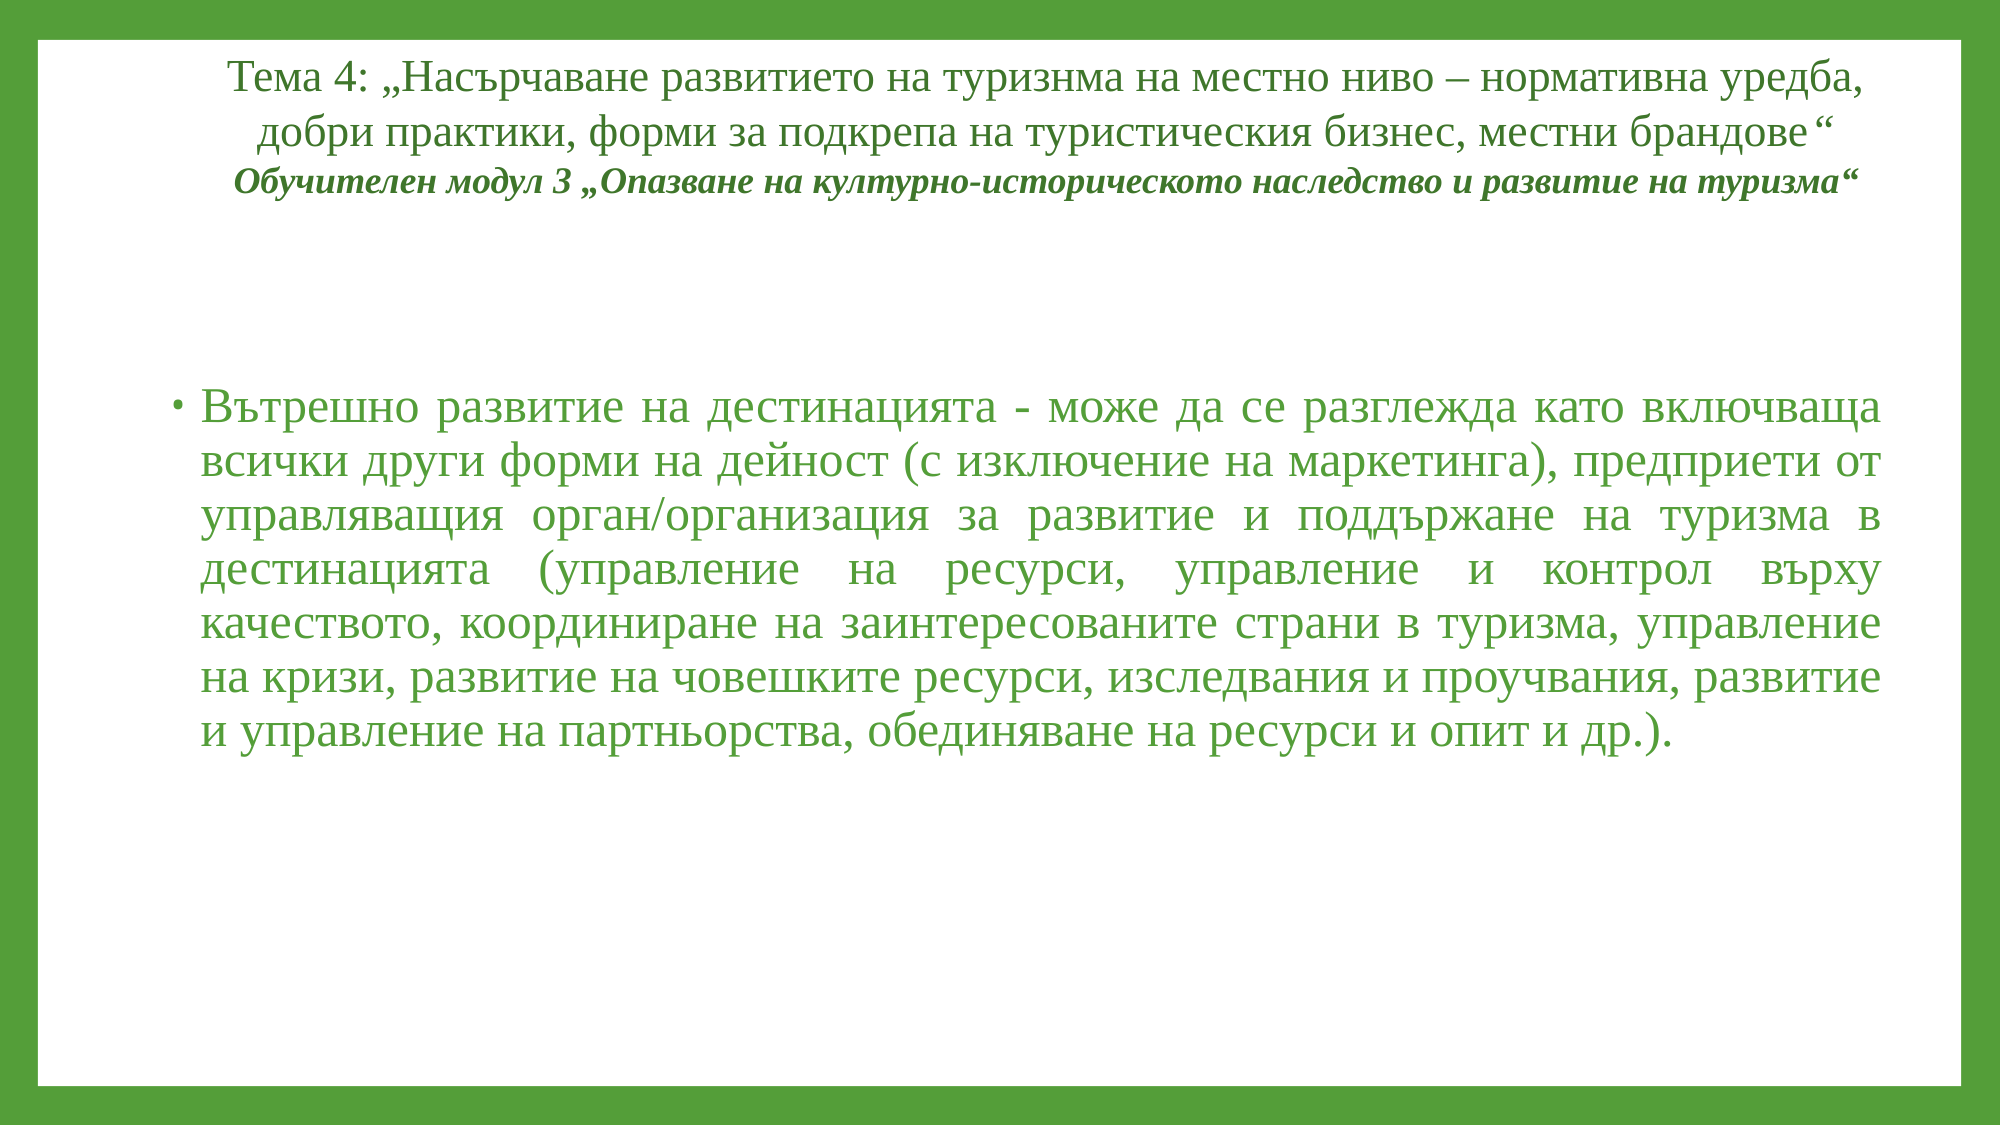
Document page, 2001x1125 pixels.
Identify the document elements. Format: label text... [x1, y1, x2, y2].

list Вътрешно развитие на дестинацията - може да се разглежда като включваща всички други форми на дейност (с изключение на маркетинга), предприети от управляващия орган/организация за развитие и поддържане на туризма в дестинацията (управление на ресурси, управление и контрол върху качеството, координиране на заинтересованите страни в туризма, управление на кризи, развитие на човешките ресурси, изследвания и проучвания, развитие и управление на партньорства, обединяване на ресурси и опит и др.). [148, 372, 1898, 1007]
text_box Тема 4: „Насърчаване развитието на туризнма на местно ниво – нормативна уредба, добри практики, форми за подкрепа на туристическия бизнес, местни брандове“ Обучителен модул 3 „Опазване на културно-историческото наследство и развитие на туризма“ [148, 38, 1945, 306]
